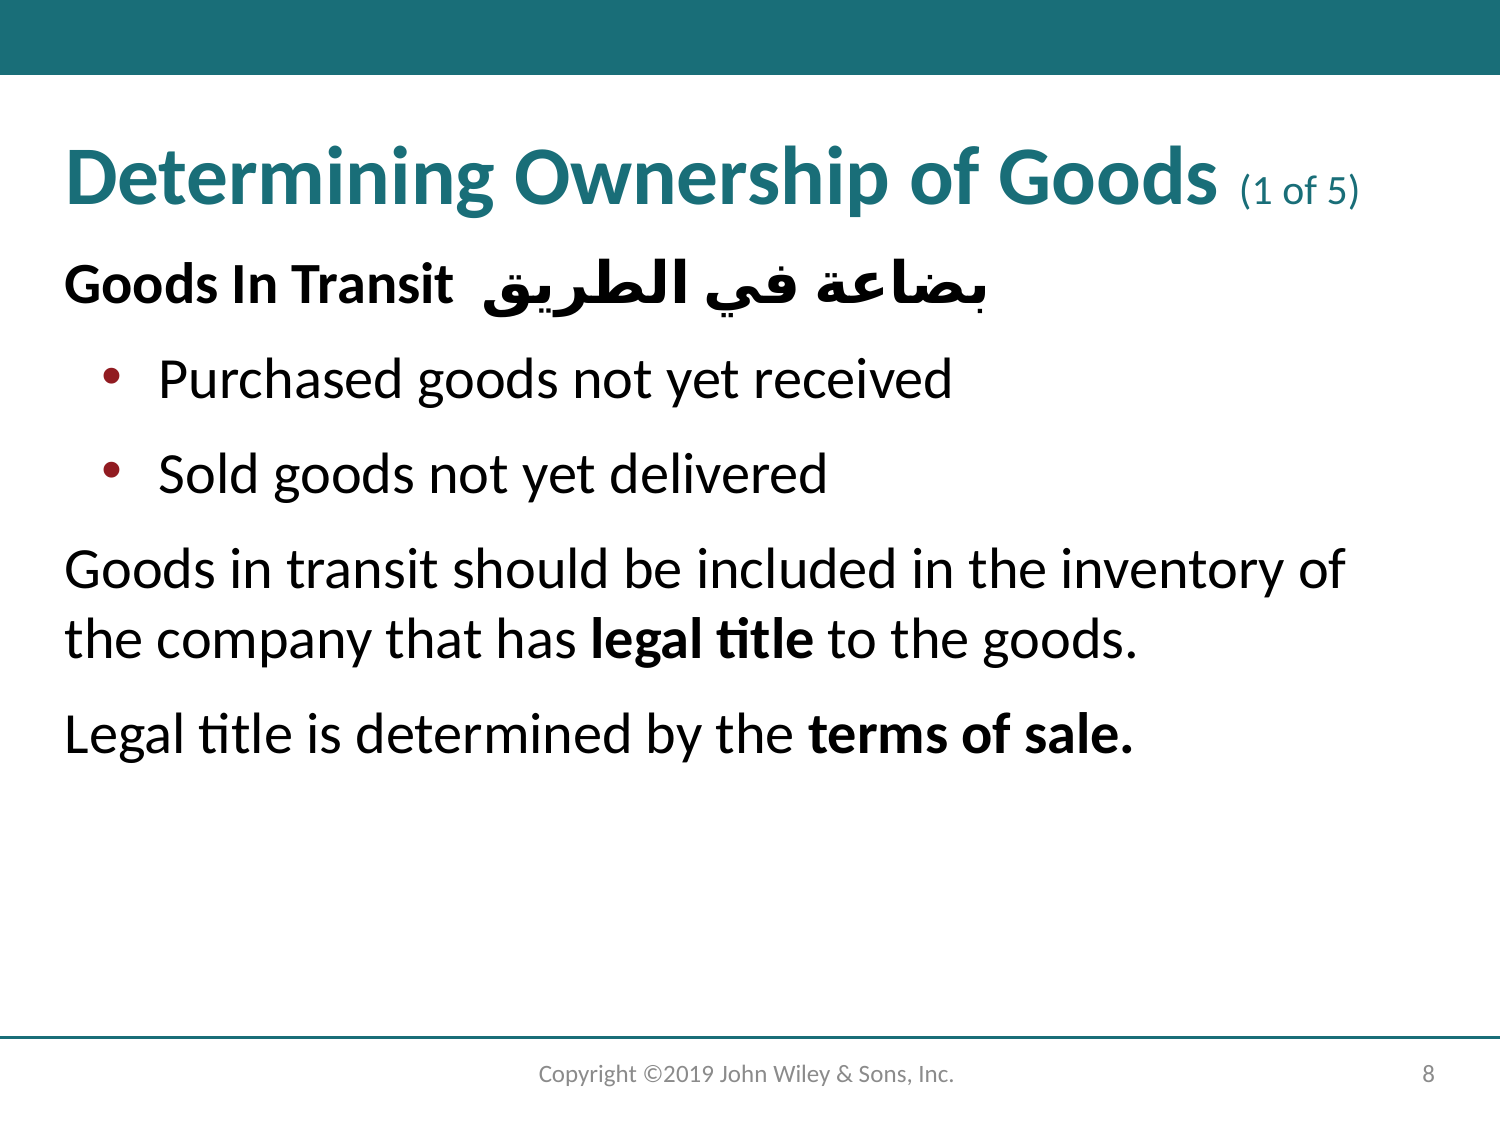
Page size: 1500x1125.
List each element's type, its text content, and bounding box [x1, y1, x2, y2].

list Goods In Transit بضاعة في الطريق Purchased goods not yet received Sold goods not yet delivered Goods in transit should be included in the inventory of the company that has legal title to the goods. Legal title is determined by the terms of sale. [50, 237, 1450, 888]
footer Copyright ©2019 John Wiley & Sons, Inc. [496, 1042, 1004, 1103]
slide_number 8 [1059, 1042, 1450, 1103]
title Determining Ownership of Goods (1 of 5) [50, 125, 1450, 237]
